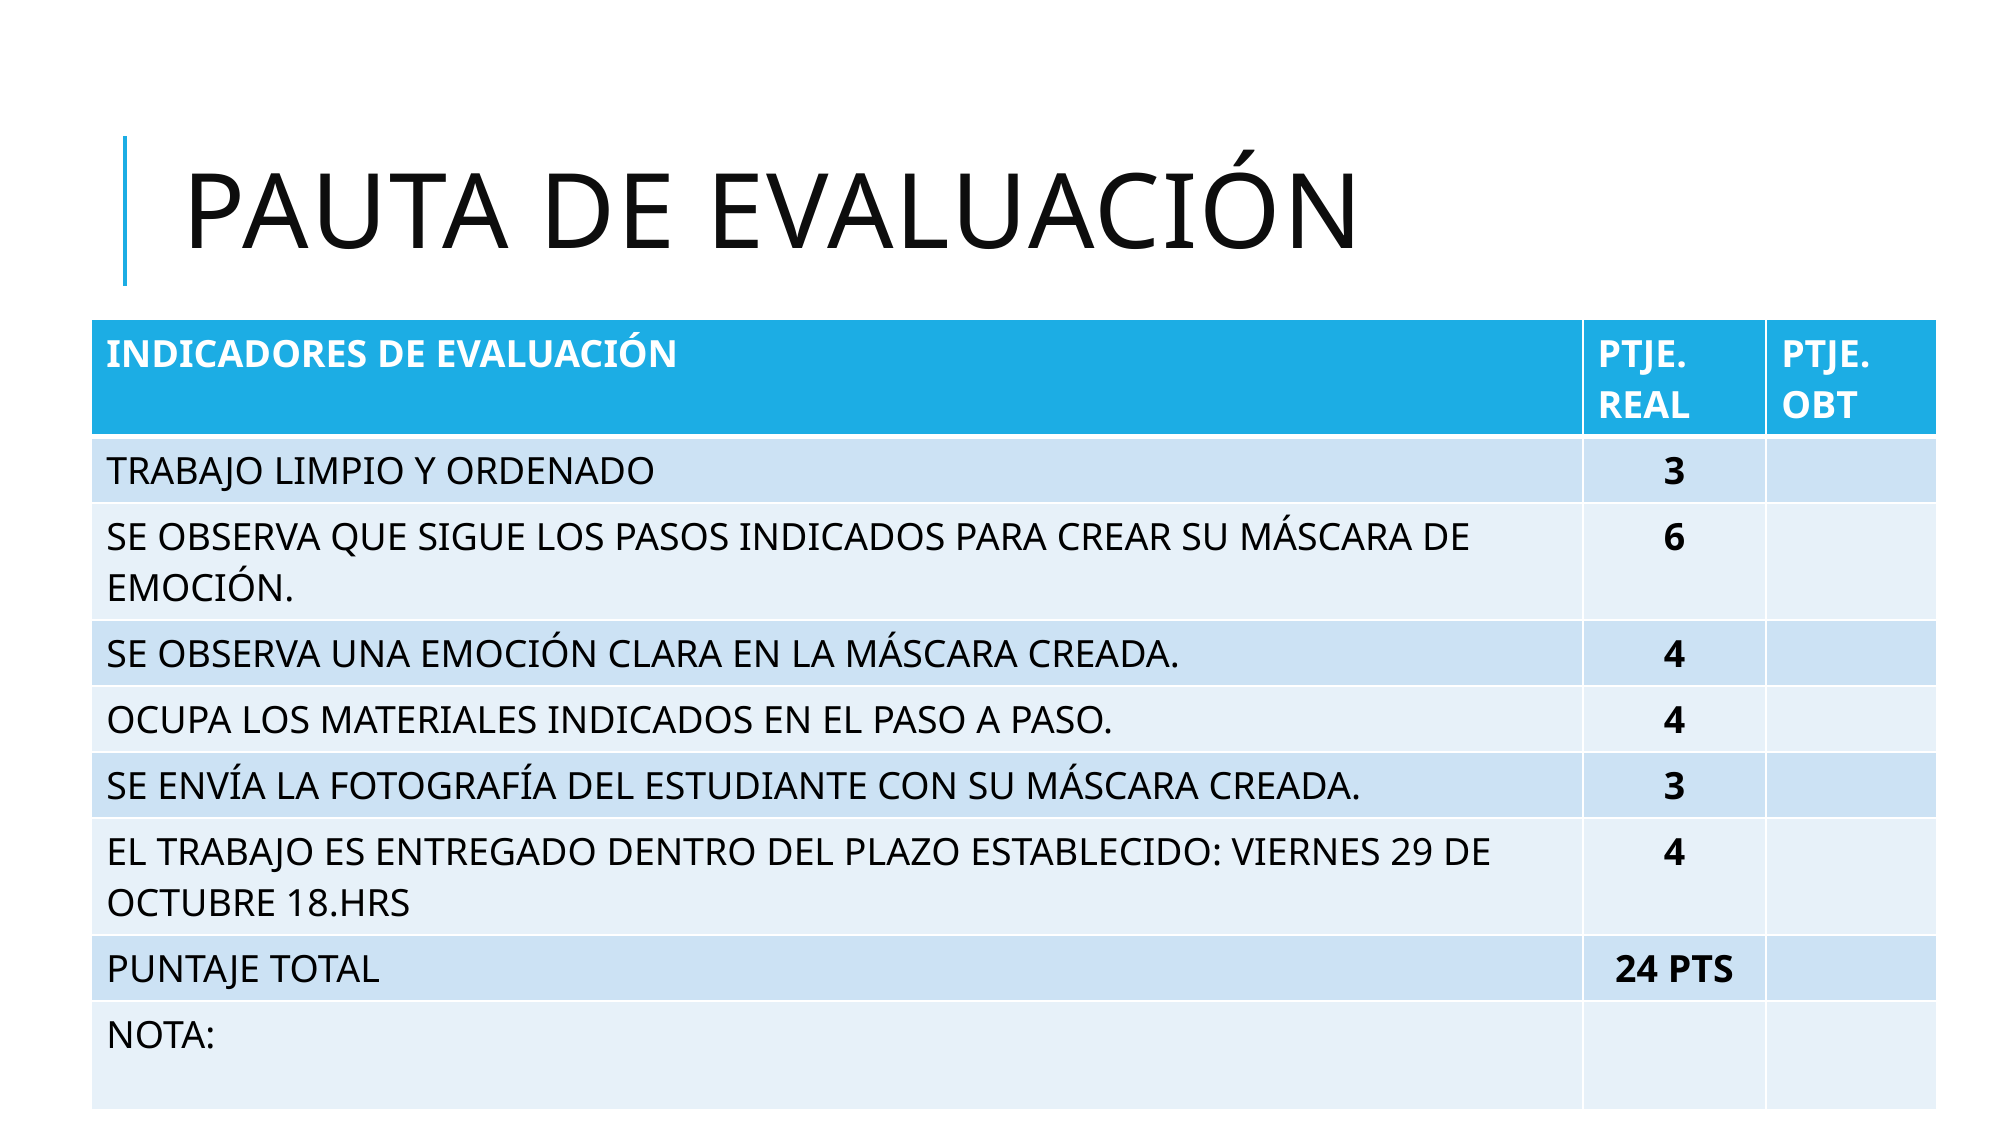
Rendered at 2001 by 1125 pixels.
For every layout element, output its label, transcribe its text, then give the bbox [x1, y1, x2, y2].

table_cell SE OBSERVA UNA EMOCIÓN CLARA EN LA MÁSCARA CREADA. [92, 621, 1582, 685]
table_cell EL TRABAJO ES ENTREGADO DENTRO DEL PLAZO ESTABLECIDO: VIERNES 29 DE OCTUBRE 18.HRS [92, 819, 1582, 934]
table_cell [1767, 687, 1936, 751]
table_header INDICADORES DE EVALUACIÓN [92, 320, 1582, 434]
table_cell [1767, 439, 1936, 502]
table_cell SE OBSERVA QUE SIGUE LOS PASOS INDICADOS PARA CREAR SU MÁSCARA DE EMOCIÓN. [92, 504, 1582, 619]
title PAUTA DE EVALUACIÓN [168, 96, 1763, 319]
table_cell [1767, 621, 1936, 685]
table_cell [1767, 1002, 1936, 1109]
table_cell 3 [1584, 753, 1765, 817]
table_cell NOTA: [92, 1002, 1582, 1109]
table_cell 4 [1584, 621, 1765, 685]
table_cell [1584, 1002, 1765, 1109]
table_cell PUNTAJE TOTAL [92, 936, 1582, 1000]
table_cell [1767, 753, 1936, 817]
table_cell 6 [1584, 504, 1765, 619]
table_cell OCUPA LOS MATERIALES INDICADOS EN EL PASO A PASO. [92, 687, 1582, 751]
table_header PTJE. REAL [1584, 320, 1765, 434]
table_cell [1767, 819, 1936, 934]
table_cell 24 PTS [1584, 936, 1765, 1000]
table_cell 4 [1584, 819, 1765, 934]
table_cell TRABAJO LIMPIO Y ORDENADO [92, 439, 1582, 502]
table_cell 4 [1584, 687, 1765, 751]
table_header PTJE. OBT [1767, 320, 1936, 434]
table_cell 3 [1584, 439, 1765, 502]
table_cell SE ENVÍA LA FOTOGRAFÍA DEL ESTUDIANTE CON SU MÁSCARA CREADA. [92, 753, 1582, 817]
table_cell [1767, 504, 1936, 619]
table_cell [1767, 936, 1936, 1000]
